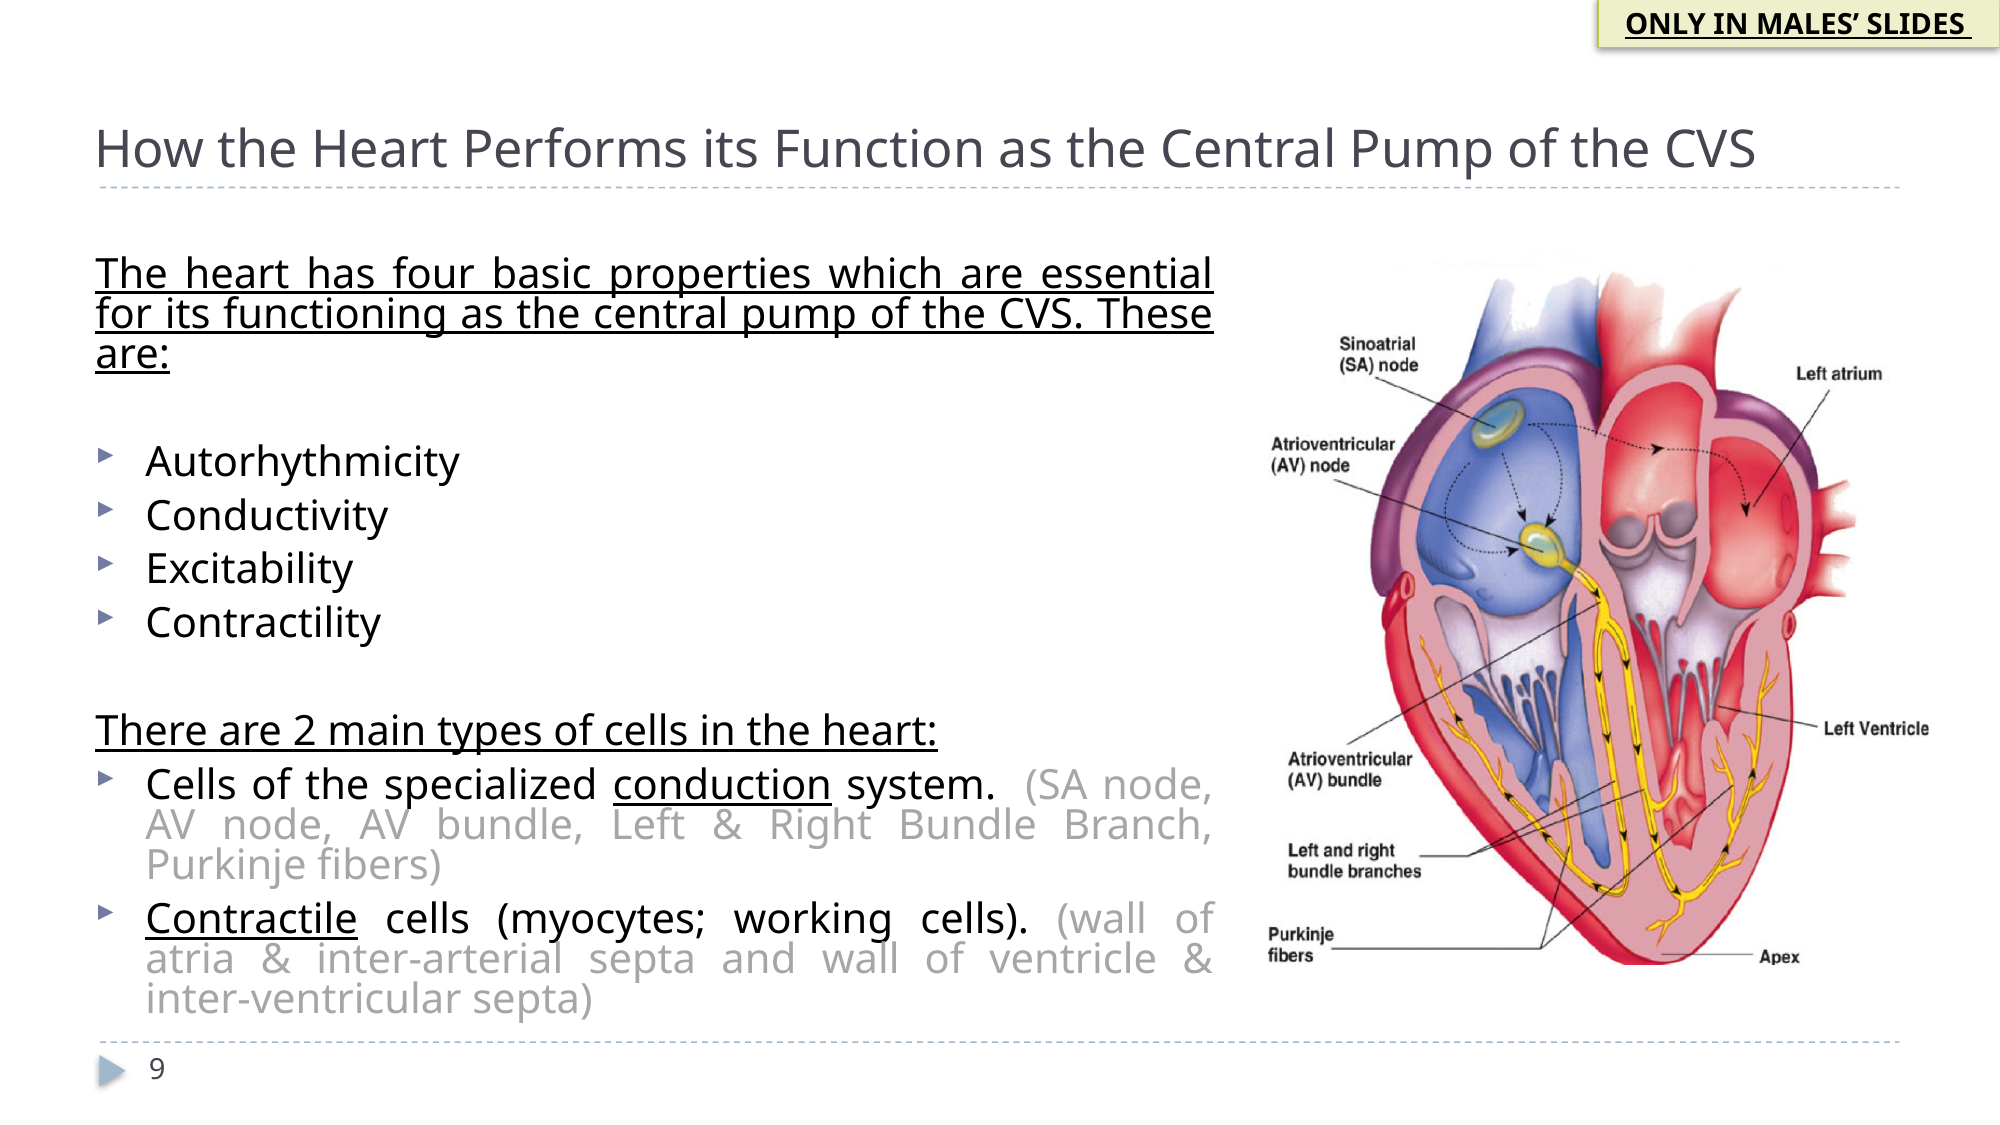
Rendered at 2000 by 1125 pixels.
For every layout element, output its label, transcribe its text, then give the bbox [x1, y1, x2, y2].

slide_number 9 [133, 1049, 568, 1103]
list The heart has four basic properties which are essential for its functioning as the central pump of the CVS. These are: Autorhythmicity Conductivity Excitability Contractility There are 2 main types of cells in the heart: Cells of the specialized conduction system. (SA node, AV node, AV bundle, Left & Right Bundle Branch, Purkinje fibers) Contractile cells (myocytes; working cells). (wall of atria & inter-arterial septa and wall of ventricle & inter-ventricular septa) [80, 248, 1229, 1049]
picture [1266, 248, 1929, 965]
text_box ONLY IN MALES’ SLIDES [1597, 0, 2000, 48]
title How the Heart Performs its Function as the Central Pump of the CVS [79, 23, 1880, 186]
